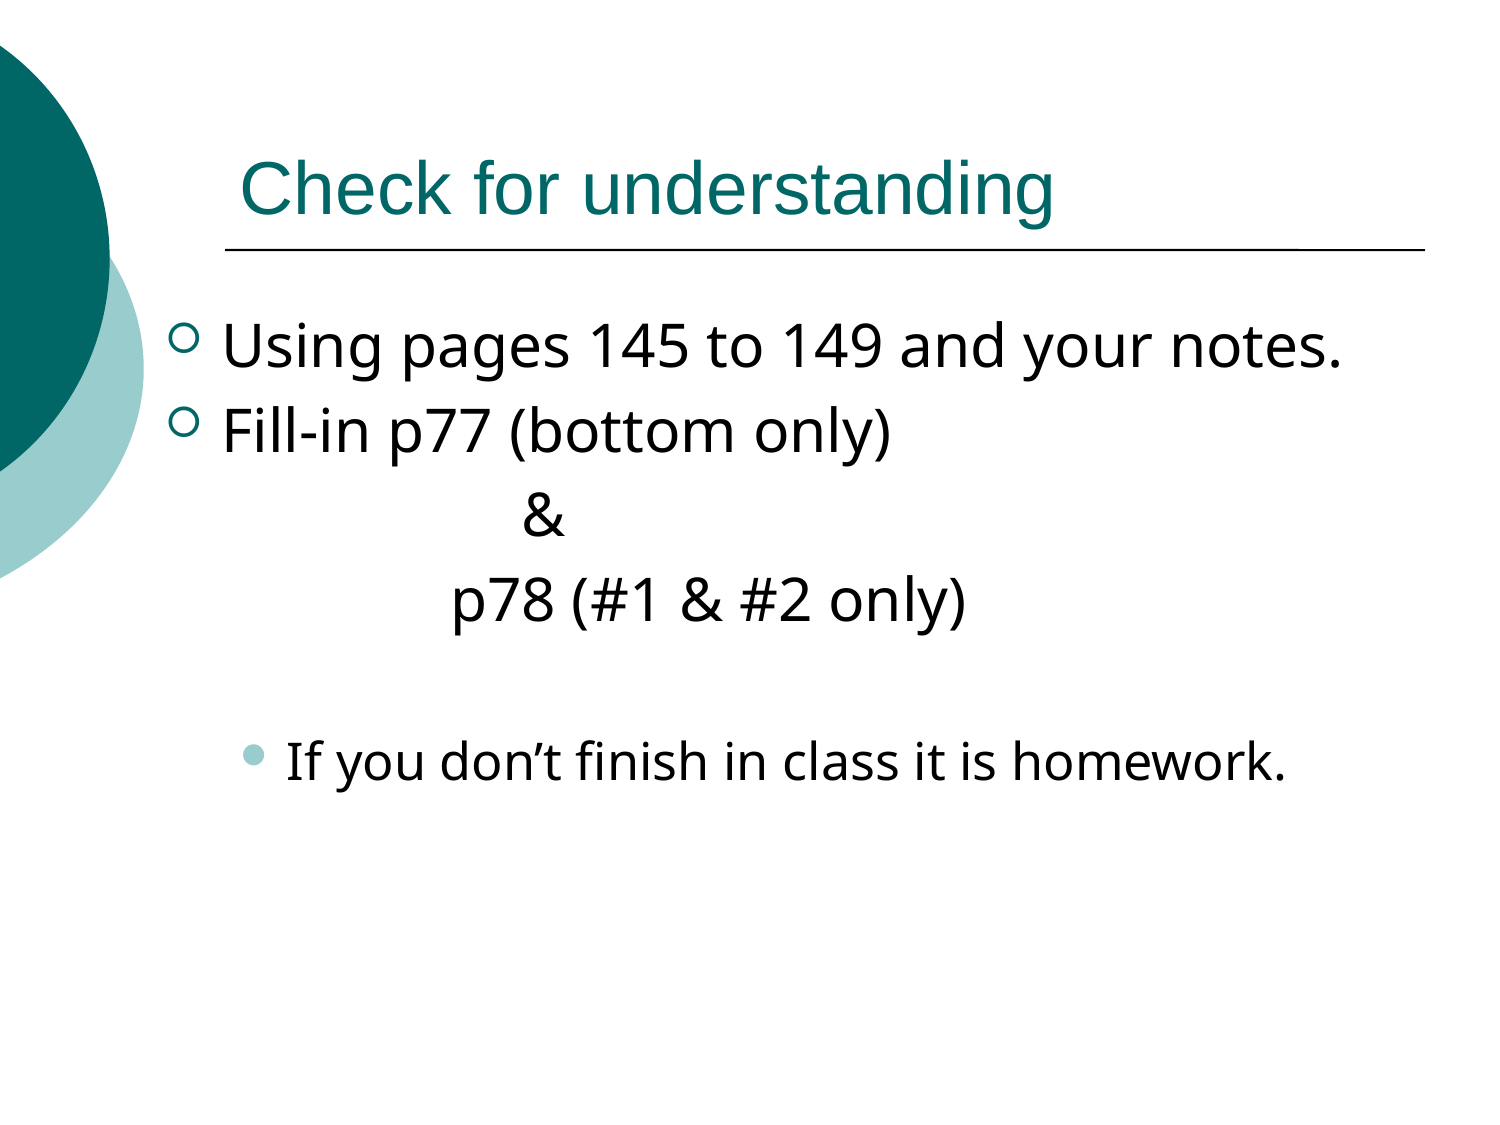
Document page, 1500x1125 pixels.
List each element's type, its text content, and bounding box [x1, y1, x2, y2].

title Check for understanding [224, 49, 1425, 237]
list Using pages 145 to 149 and your notes. Fill-in p77 (bottom only) & p78 (#1 & #2 only) If you don’t finish in class it is homework. [150, 299, 1425, 975]
